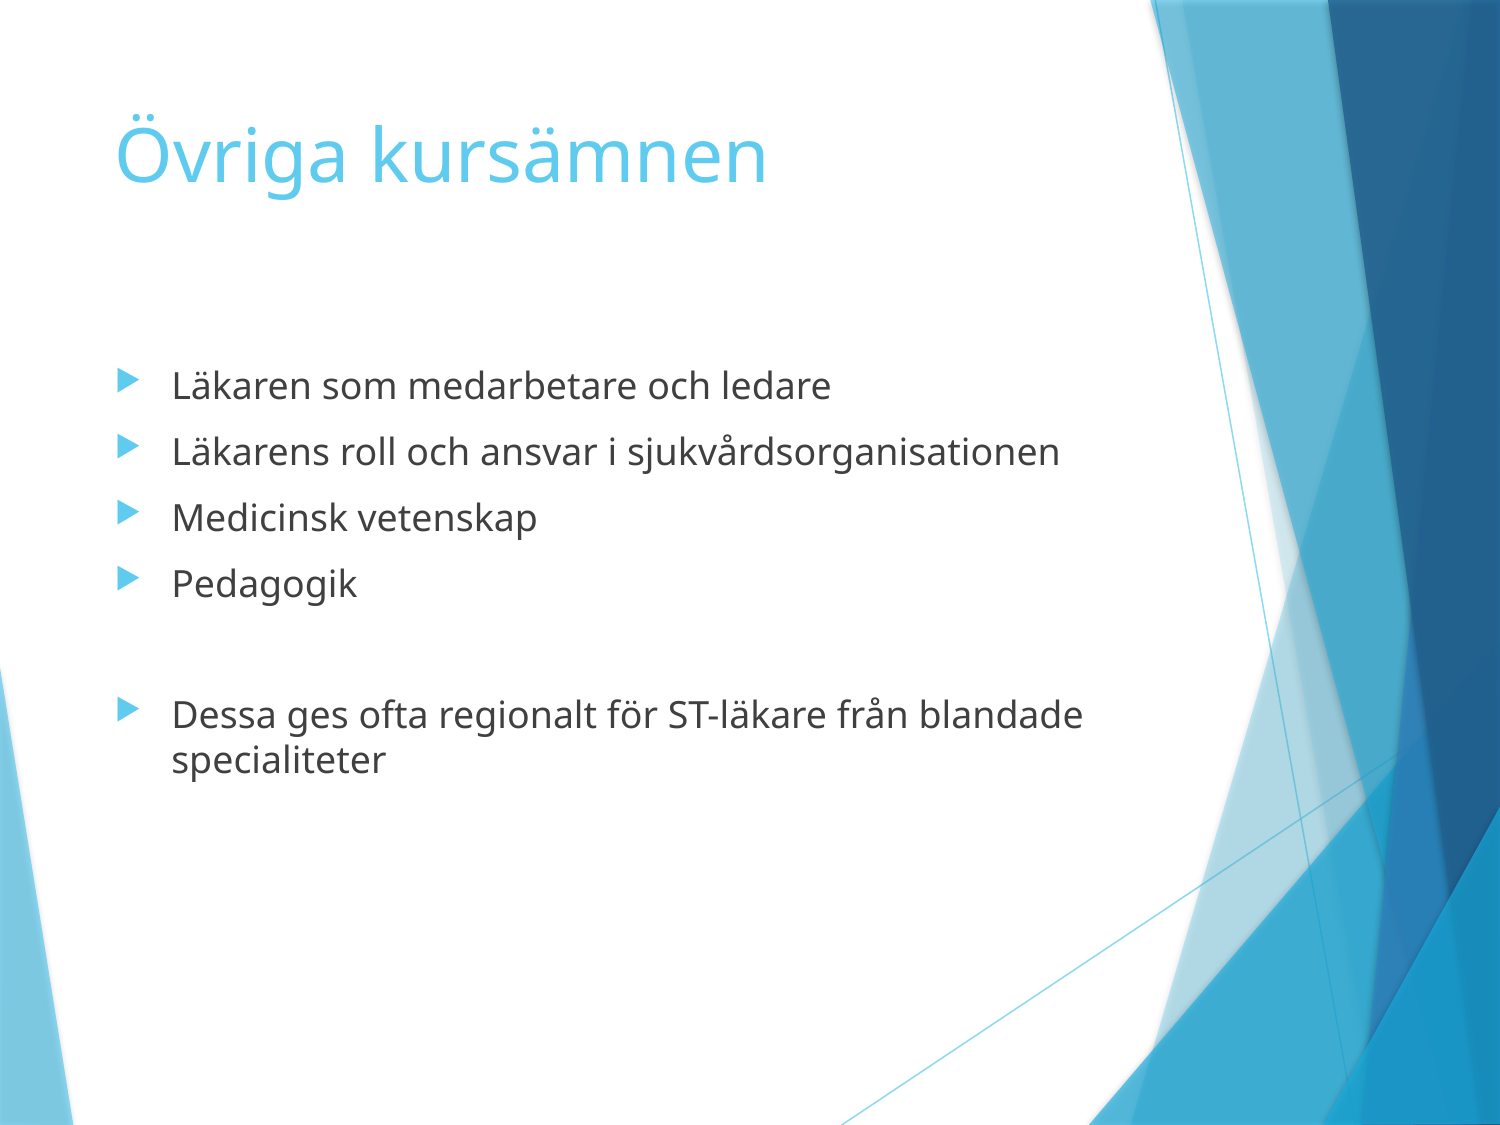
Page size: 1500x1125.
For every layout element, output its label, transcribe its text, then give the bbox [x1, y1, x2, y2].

list Läkaren som medarbetare och ledare Läkarens roll och ansvar i sjukvårdsorganisationen Medicinsk vetenskap Pedagogik Dessa ges ofta regionalt för ST-läkare från blandade specialiteter [99, 354, 1142, 992]
title Övriga kursämnen [99, 99, 1142, 317]
